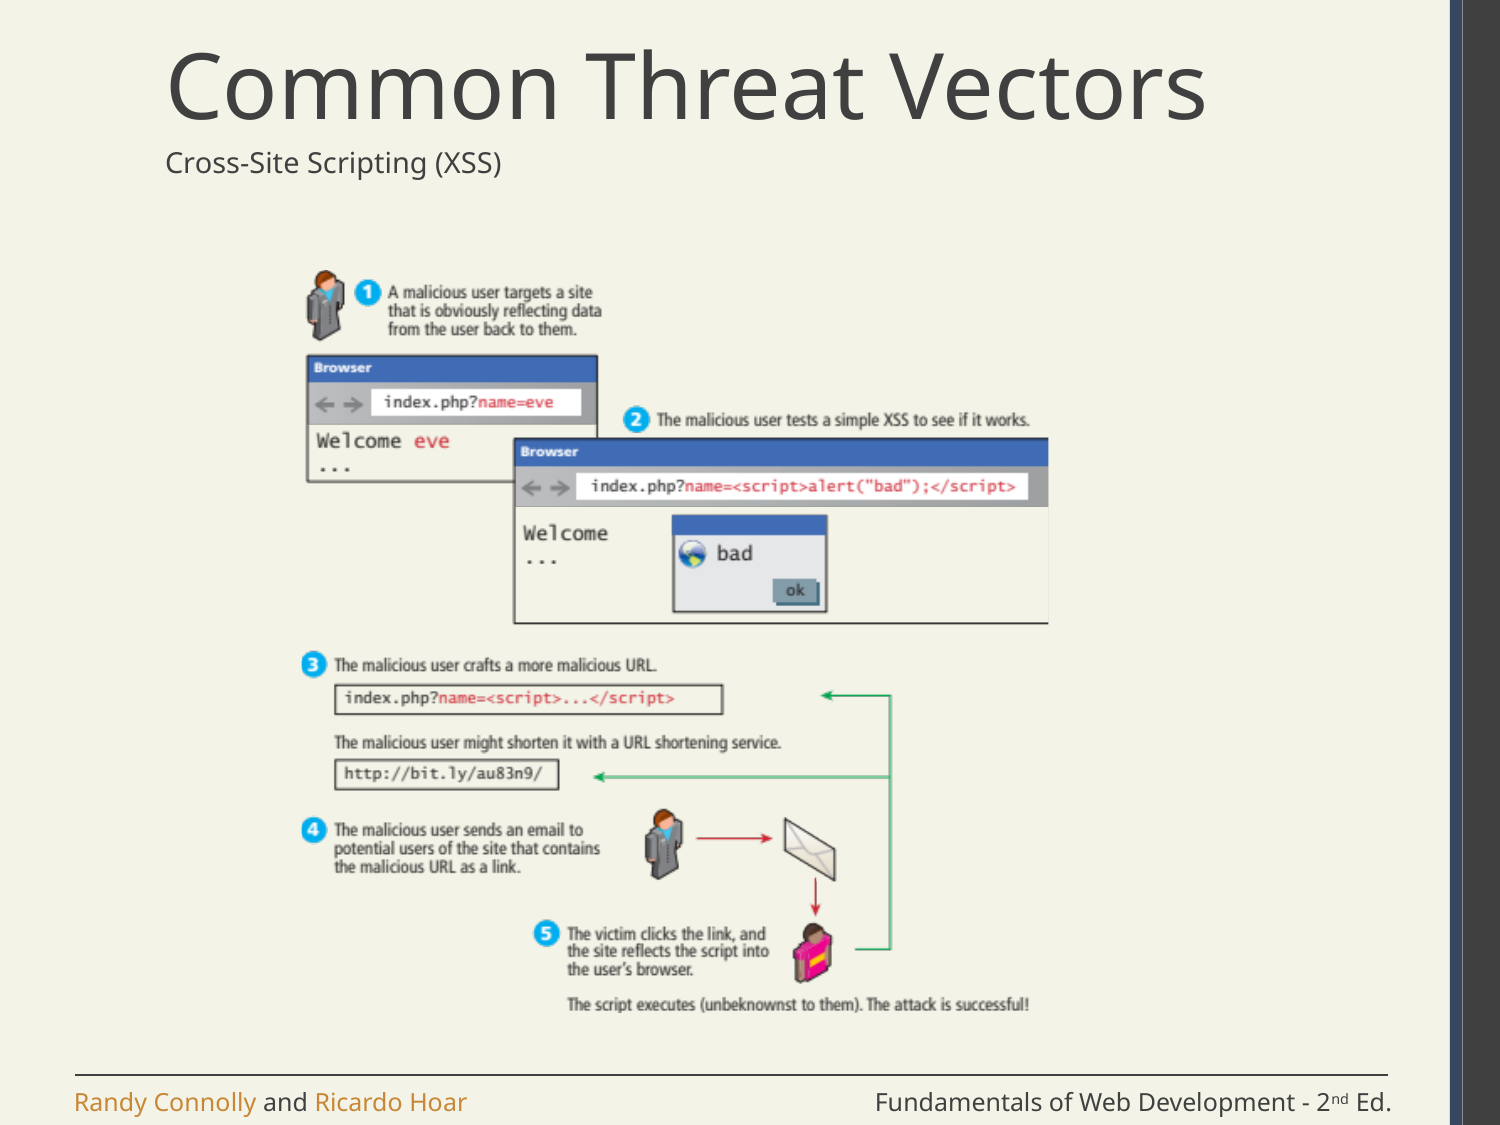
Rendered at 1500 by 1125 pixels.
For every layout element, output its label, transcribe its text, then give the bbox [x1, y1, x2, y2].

title Common Threat Vectors [150, 20, 1425, 188]
list Cross-Site Scripting (XSS) [150, 137, 1200, 188]
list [149, 269, 1201, 1013]
